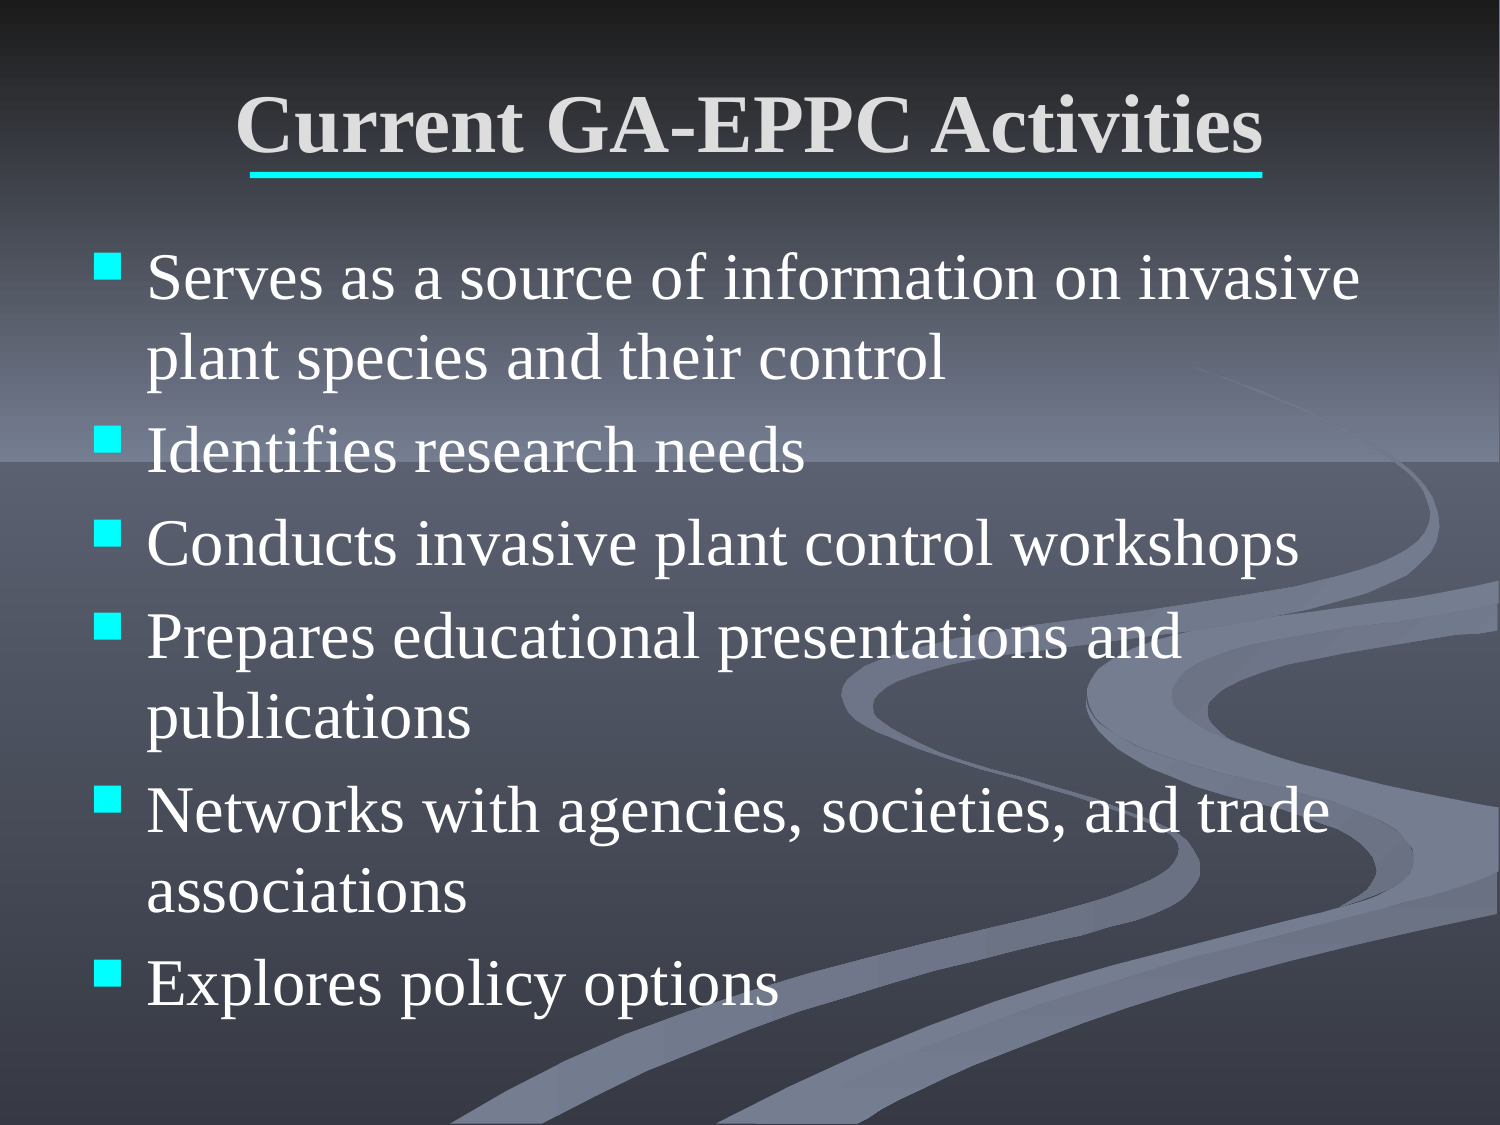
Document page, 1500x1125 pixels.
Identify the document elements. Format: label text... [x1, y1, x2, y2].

list Serves as a source of information on invasive plant species and their control Identifies research needs Conducts invasive plant control workshops Prepares educational presentations and publications Networks with agencies, societies, and trade associations Explores policy options [75, 224, 1425, 1075]
title Current GA-EPPC Activities [75, 24, 1425, 213]
